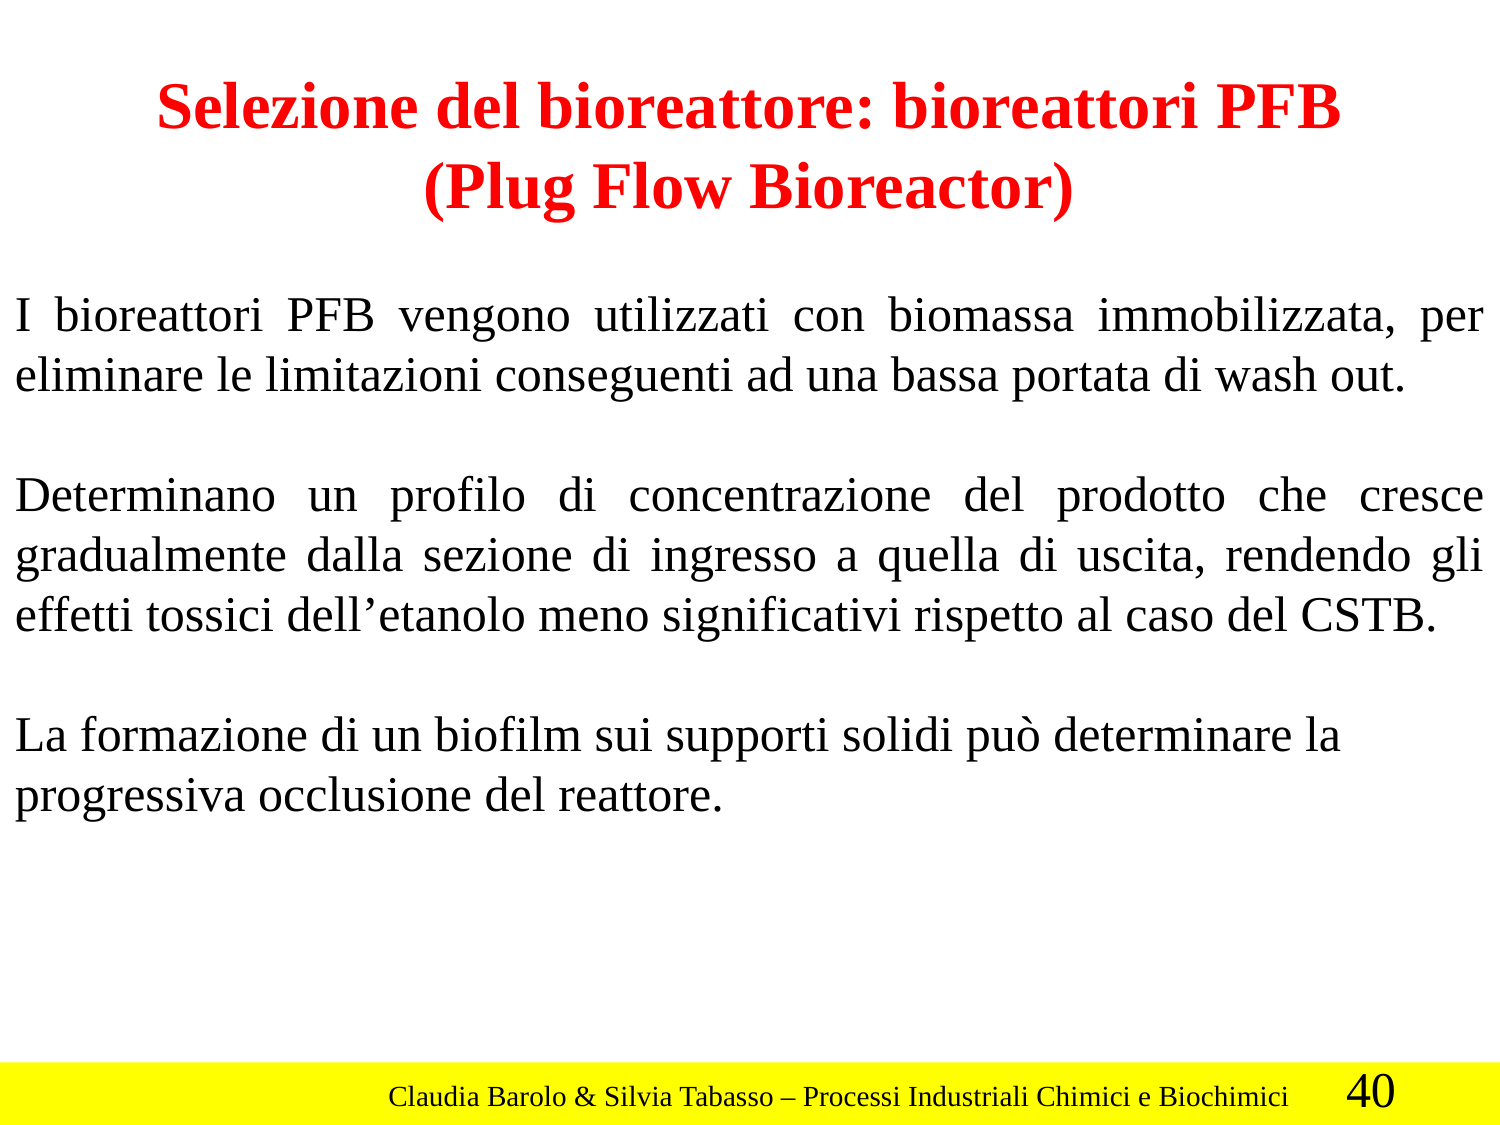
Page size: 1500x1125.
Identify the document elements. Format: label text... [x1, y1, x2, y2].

text_box 40 [1331, 1049, 1500, 1125]
text_box Selezione del bioreattore: bioreattori PFB (Plug Flow Bioreactor) I bioreattori PFB vengono utilizzati con biomassa immobilizzata, per eliminare le limitazioni conseguenti ad una bassa portata di wash out. Determinano un profilo di concentrazione del prodotto che cresce gradualmente dalla sezione di ingresso a quella di uscita, rendendo gli effetti tossici dell’etanolo meno significativi rispetto al caso del CSTB. La formazione di un biofilm sui supporti solidi può determinare la progressiva occlusione del reattore. [0, 54, 1500, 830]
